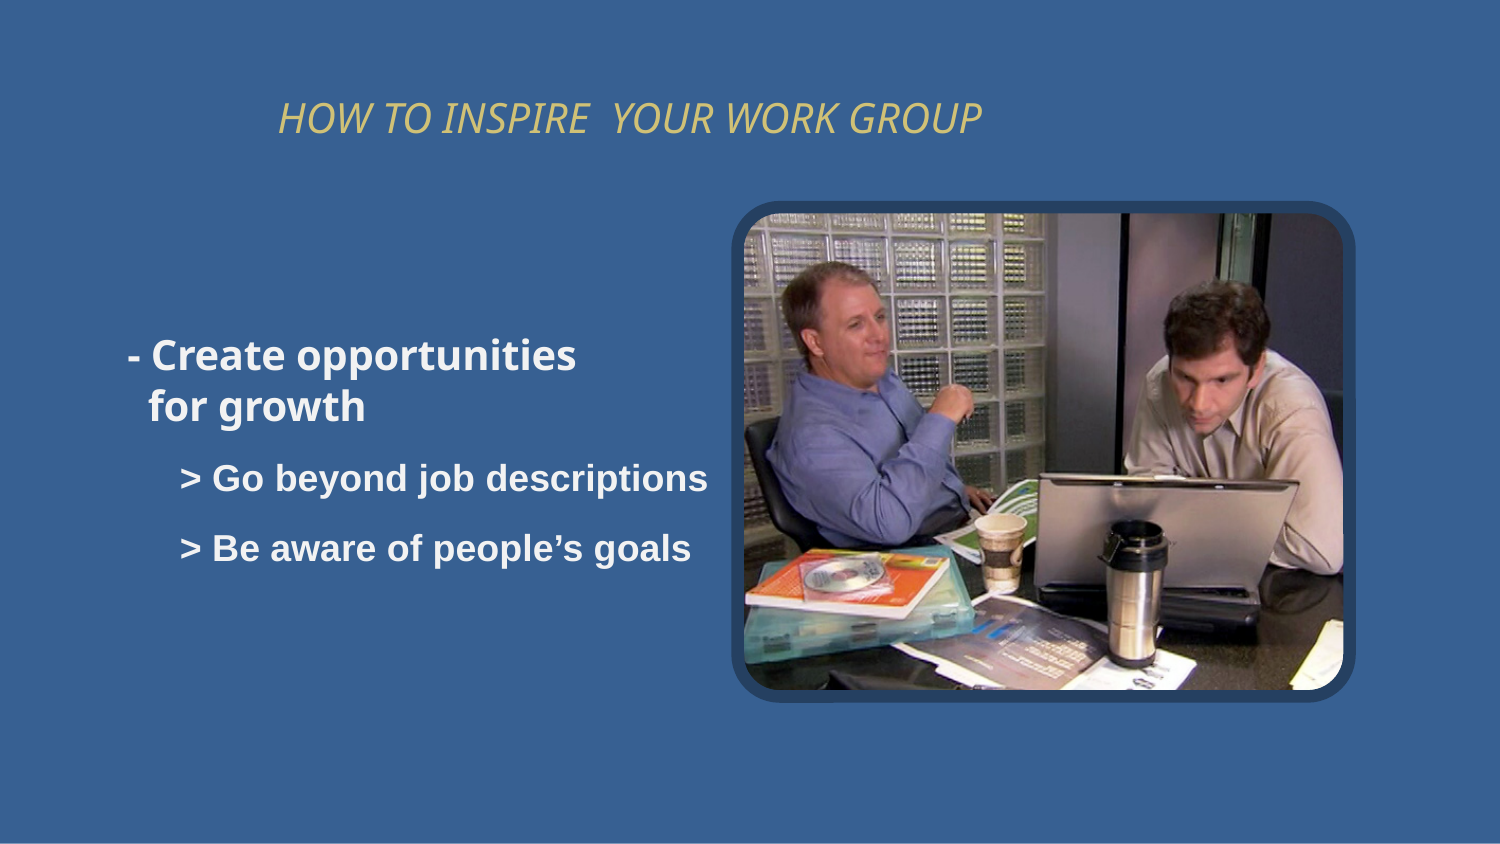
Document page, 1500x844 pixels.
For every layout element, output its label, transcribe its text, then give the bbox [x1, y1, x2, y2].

text_box - Create opportunities for growth > Go beyond job descriptions > Be aware of people’s goals [112, 296, 725, 577]
text_box [0, 0, 1500, 844]
text_box HOW TO INSPIRE YOUR WORK GROUP [262, 84, 1238, 150]
picture [737, 206, 1350, 697]
